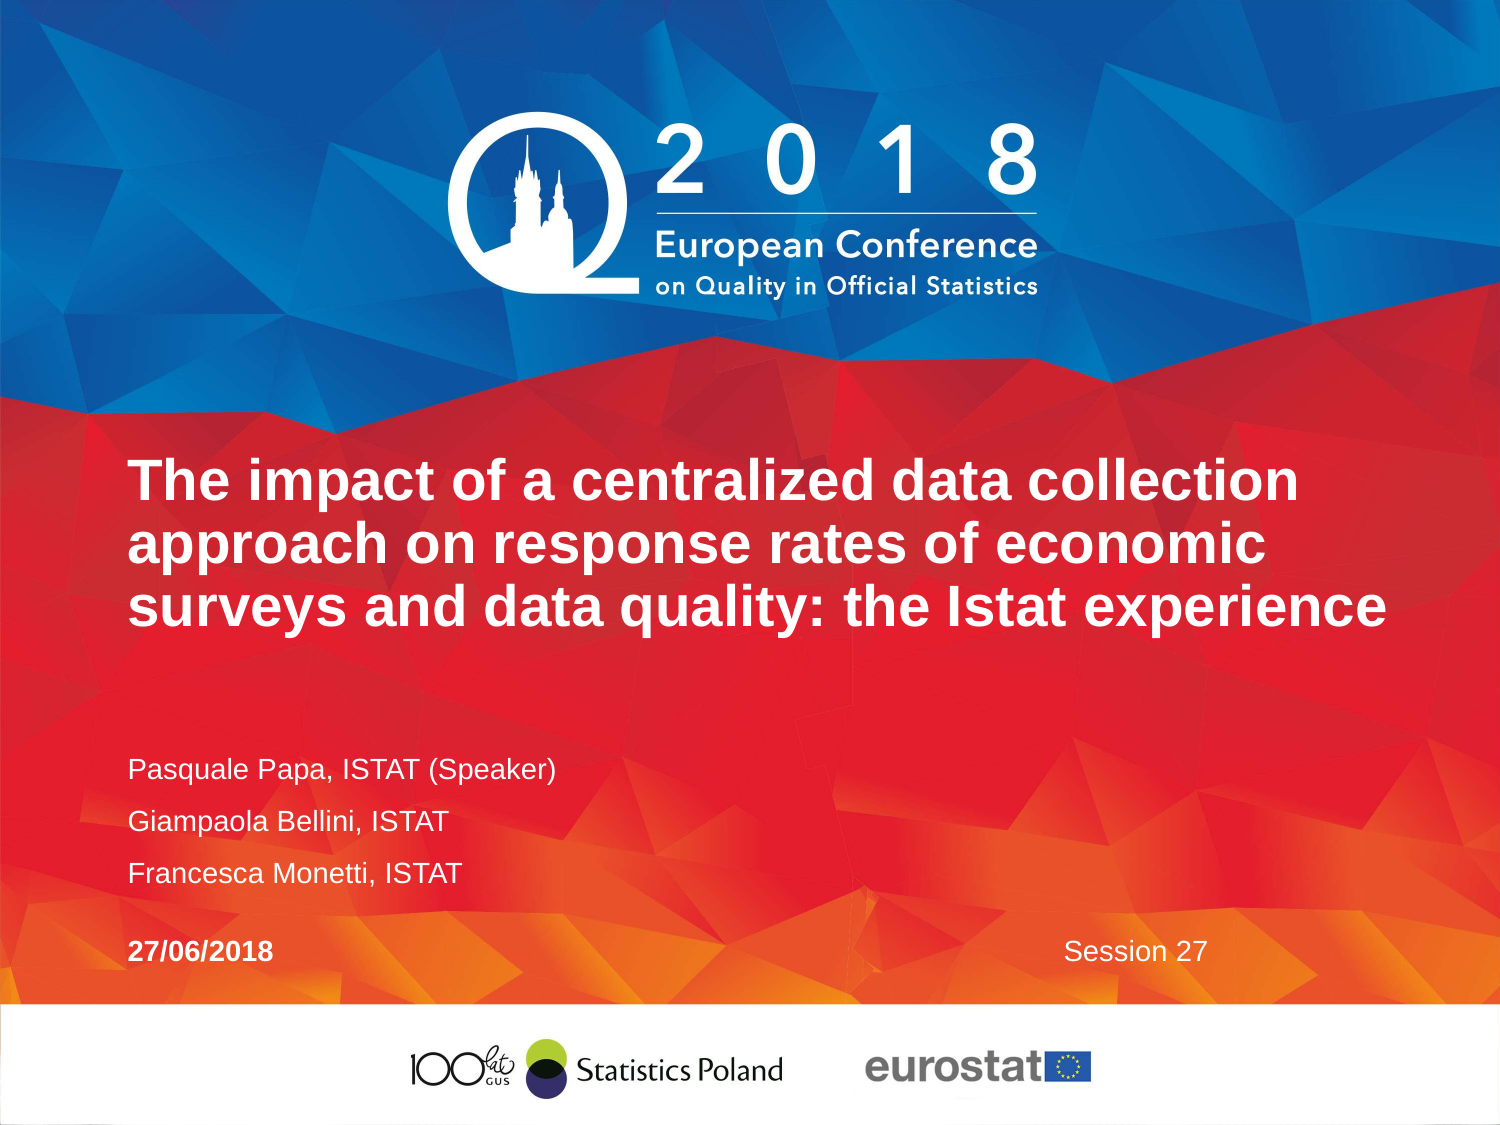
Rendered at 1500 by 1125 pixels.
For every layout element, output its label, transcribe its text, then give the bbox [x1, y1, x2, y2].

picture [0, 0, 1500, 1125]
list 27/06/2018 [112, 912, 427, 992]
title The impact of a centralized data collection approach on response rates of economic surveys and data quality: the Istat experience [112, 436, 1407, 654]
list Session 27 [1048, 912, 1407, 992]
subtitle Pasquale Papa, ISTAT (Speaker) Giampaola Bellini, ISTAT Francesca Monetti, ISTAT [112, 746, 1407, 913]
